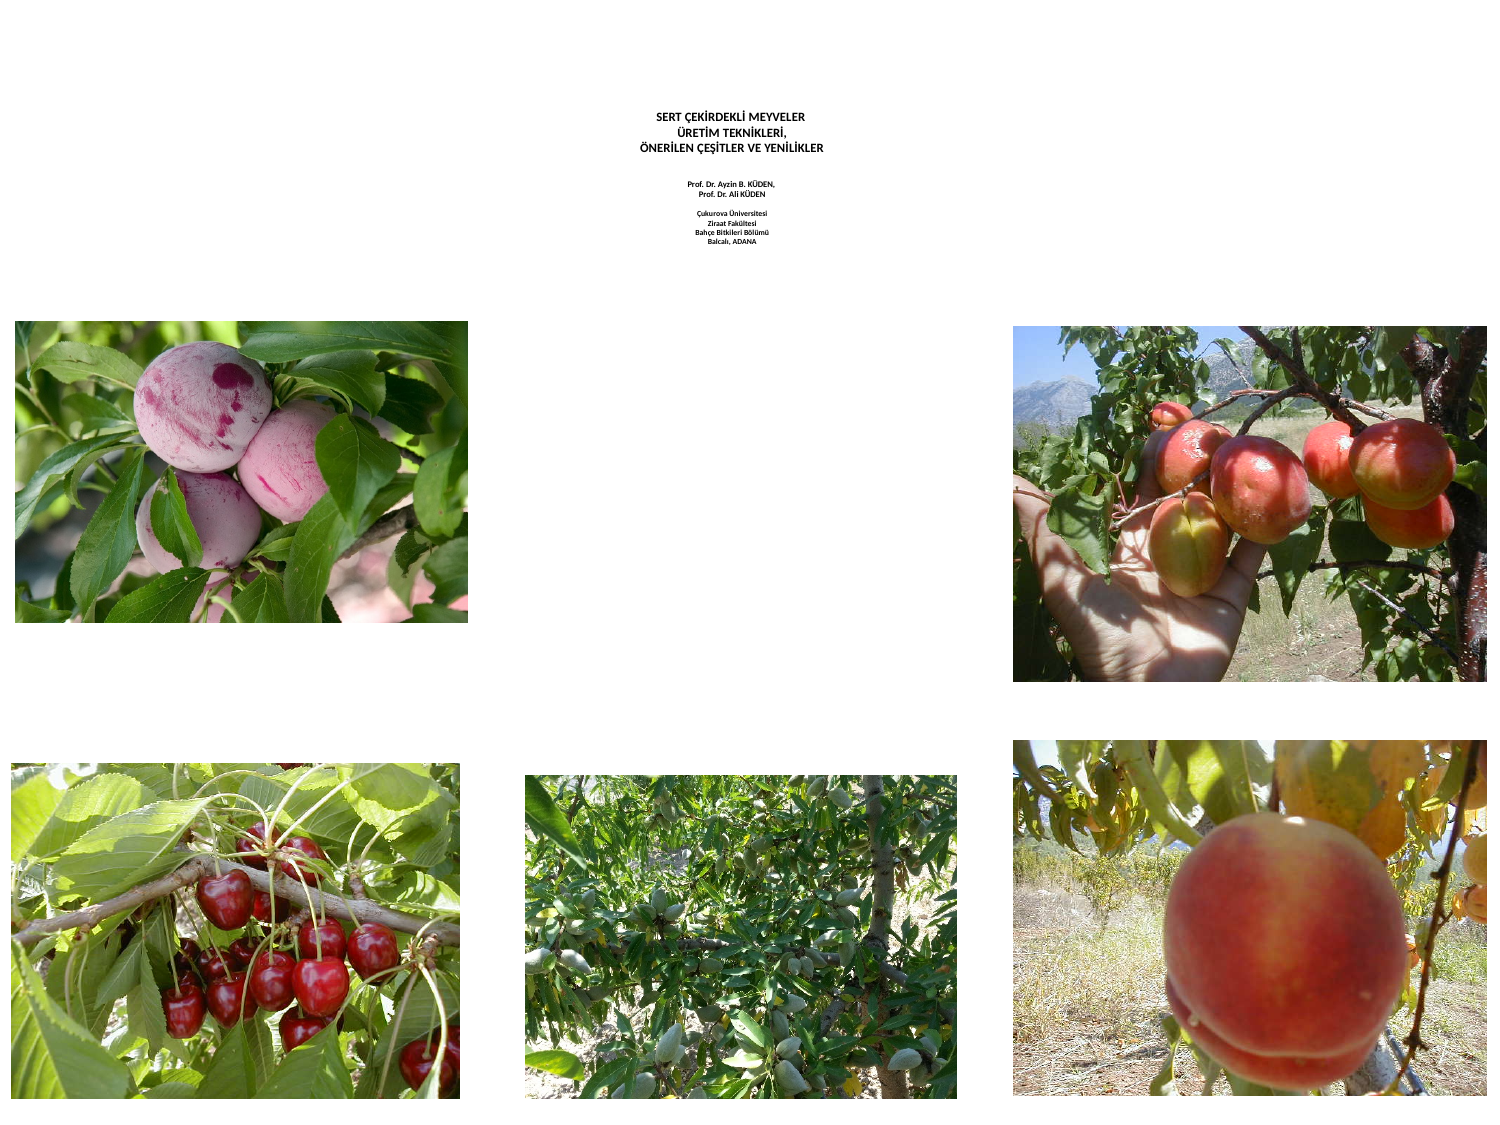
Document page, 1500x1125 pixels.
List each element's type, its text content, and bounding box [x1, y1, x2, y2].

picture [15, 321, 468, 623]
title SERT ÇEKİRDEKLİ MEYVELER ÜRETİM TEKNİKLERİ, ÖNERİLEN ÇEŞİTLER VE YENİLİKLER Prof. Dr. Ayzin B. KÜDEN, Prof. Dr. Ali KÜDEN Çukurova Üniversitesi Ziraat Fakültesi Bahçe Bitkileri Bölümü Balcalı, ADANA [41, 0, 1424, 256]
picture [11, 763, 460, 1099]
picture [1012, 326, 1487, 682]
picture [525, 775, 957, 1099]
picture [1012, 740, 1487, 1096]
